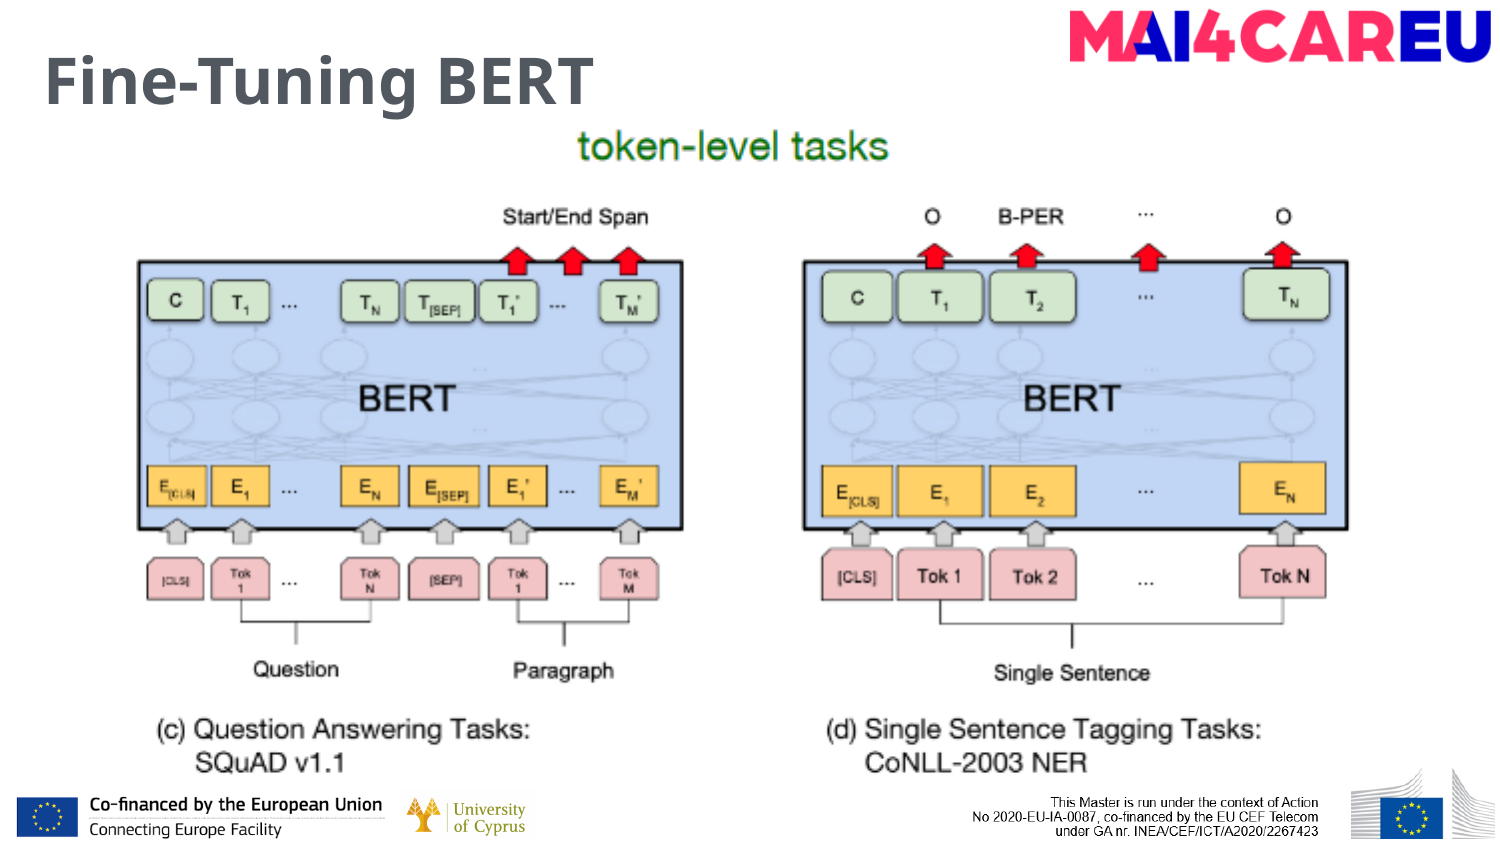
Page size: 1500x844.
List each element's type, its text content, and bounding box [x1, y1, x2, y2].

picture [11, 128, 1500, 844]
picture [1069, 0, 1497, 71]
title Fine-Tuning BERT [33, 29, 1464, 103]
picture [398, 789, 537, 839]
